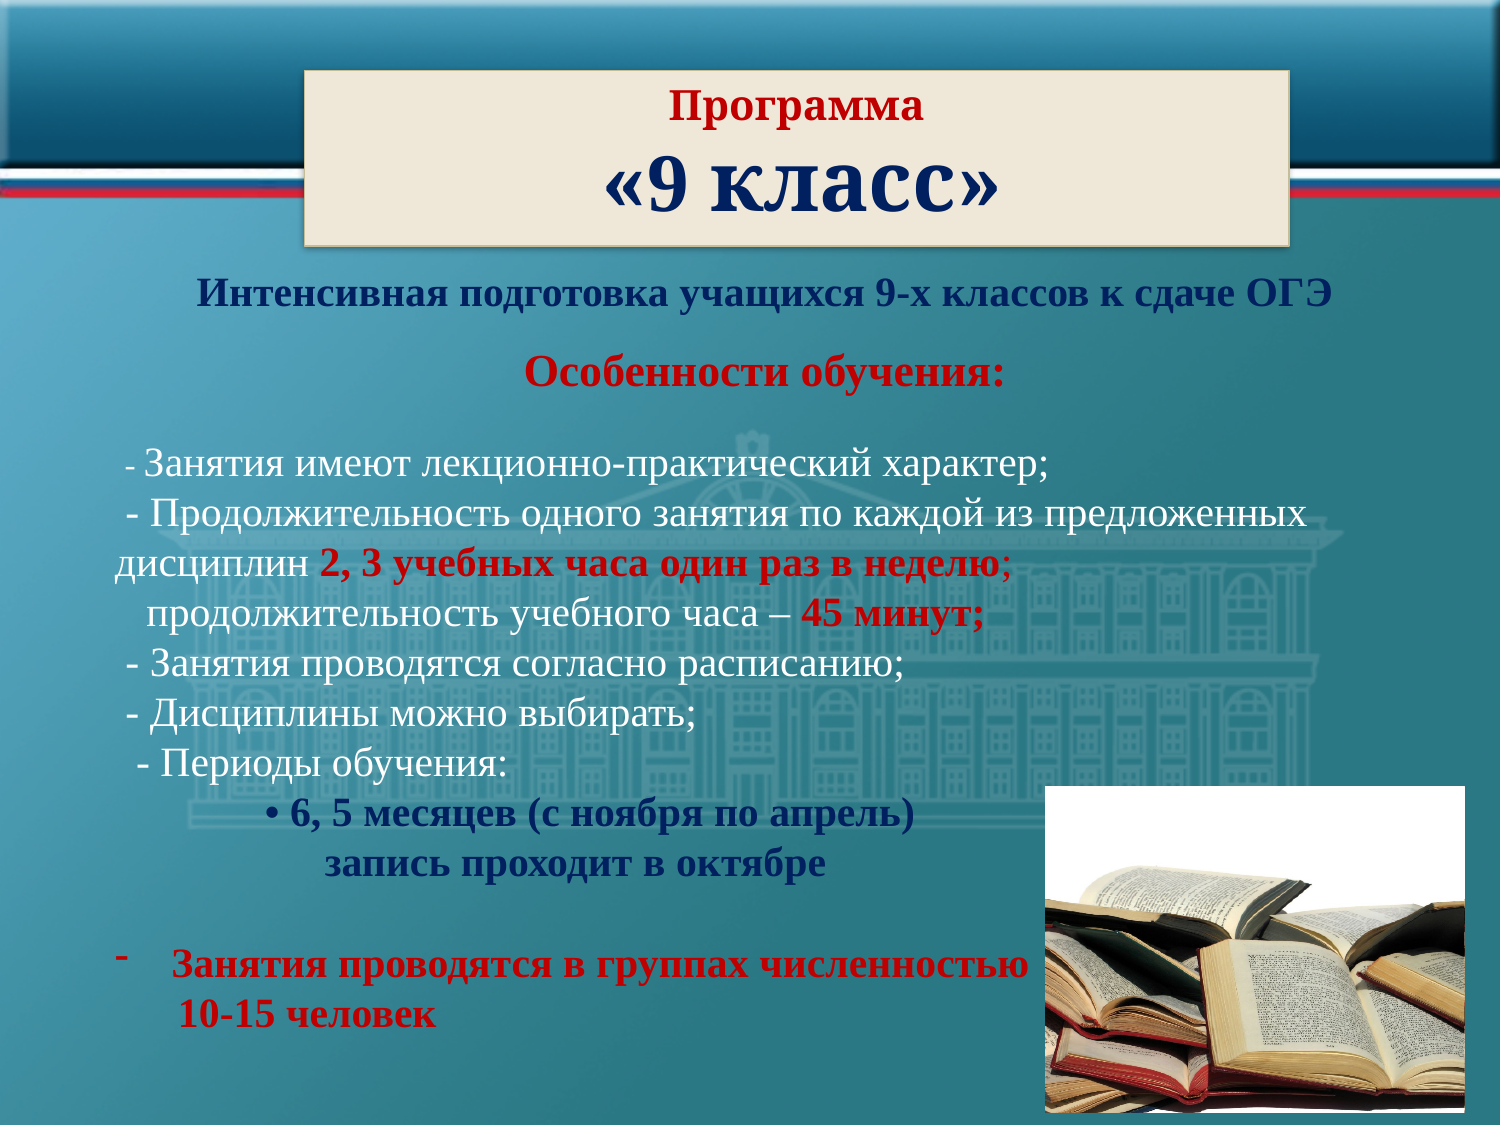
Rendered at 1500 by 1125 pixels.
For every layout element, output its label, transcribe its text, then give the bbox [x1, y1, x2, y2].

text_box Программа «9 класс» [304, 70, 1290, 247]
text_box Интенсивная подготовка учащихся 9-х классов к сдаче ОГЭ Особенности обучения: - Занятия имеют лекционно-практический характер; - Продолжительность одного занятия по каждой из предложенных дисциплин 2, 3 учебных часа один раз в неделю; продолжительность учебного часа – 45 минут; - Занятия проводятся согласно расписанию; - Дисциплины можно выбирать; - Периоды обучения: • 6, 5 месяцев (с ноября по апрель) запись проходит в октябре Занятия проводятся в группах численностью 10-15 человек [100, 257, 1430, 1043]
picture [0, 0, 1500, 1125]
